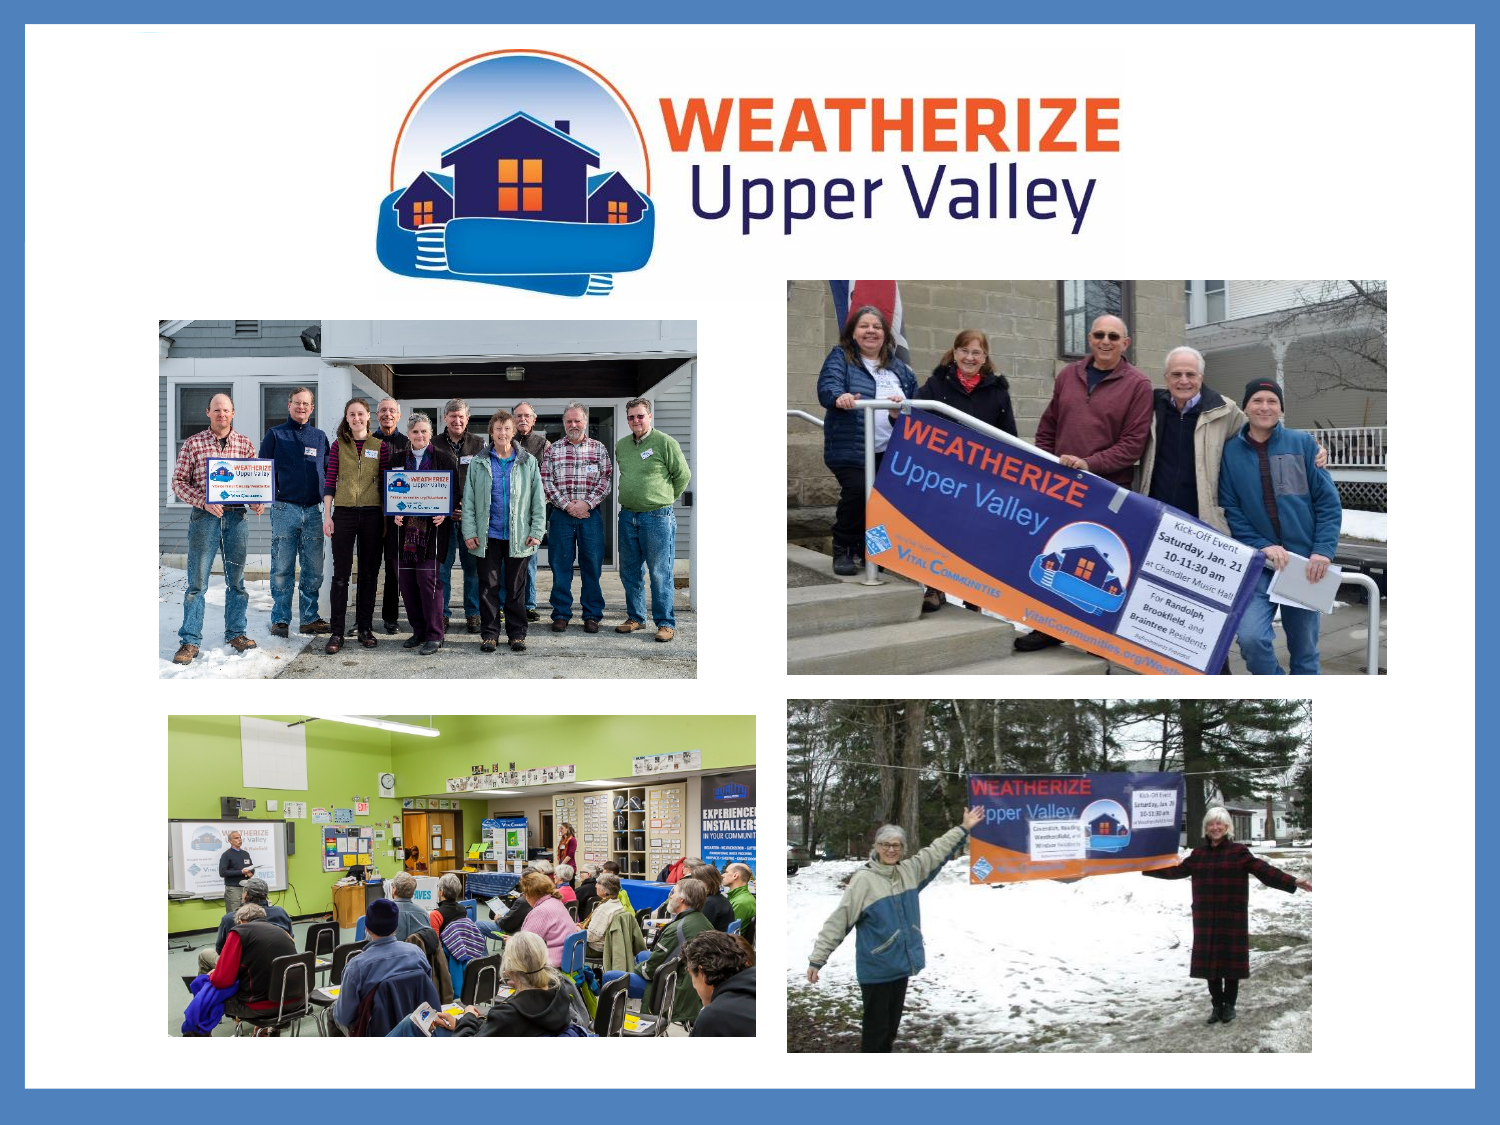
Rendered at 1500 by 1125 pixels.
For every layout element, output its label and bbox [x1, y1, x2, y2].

picture [168, 714, 757, 1037]
picture [159, 320, 697, 679]
picture [374, 49, 1387, 676]
text_box [0, 0, 1500, 1125]
picture [787, 699, 1312, 1054]
